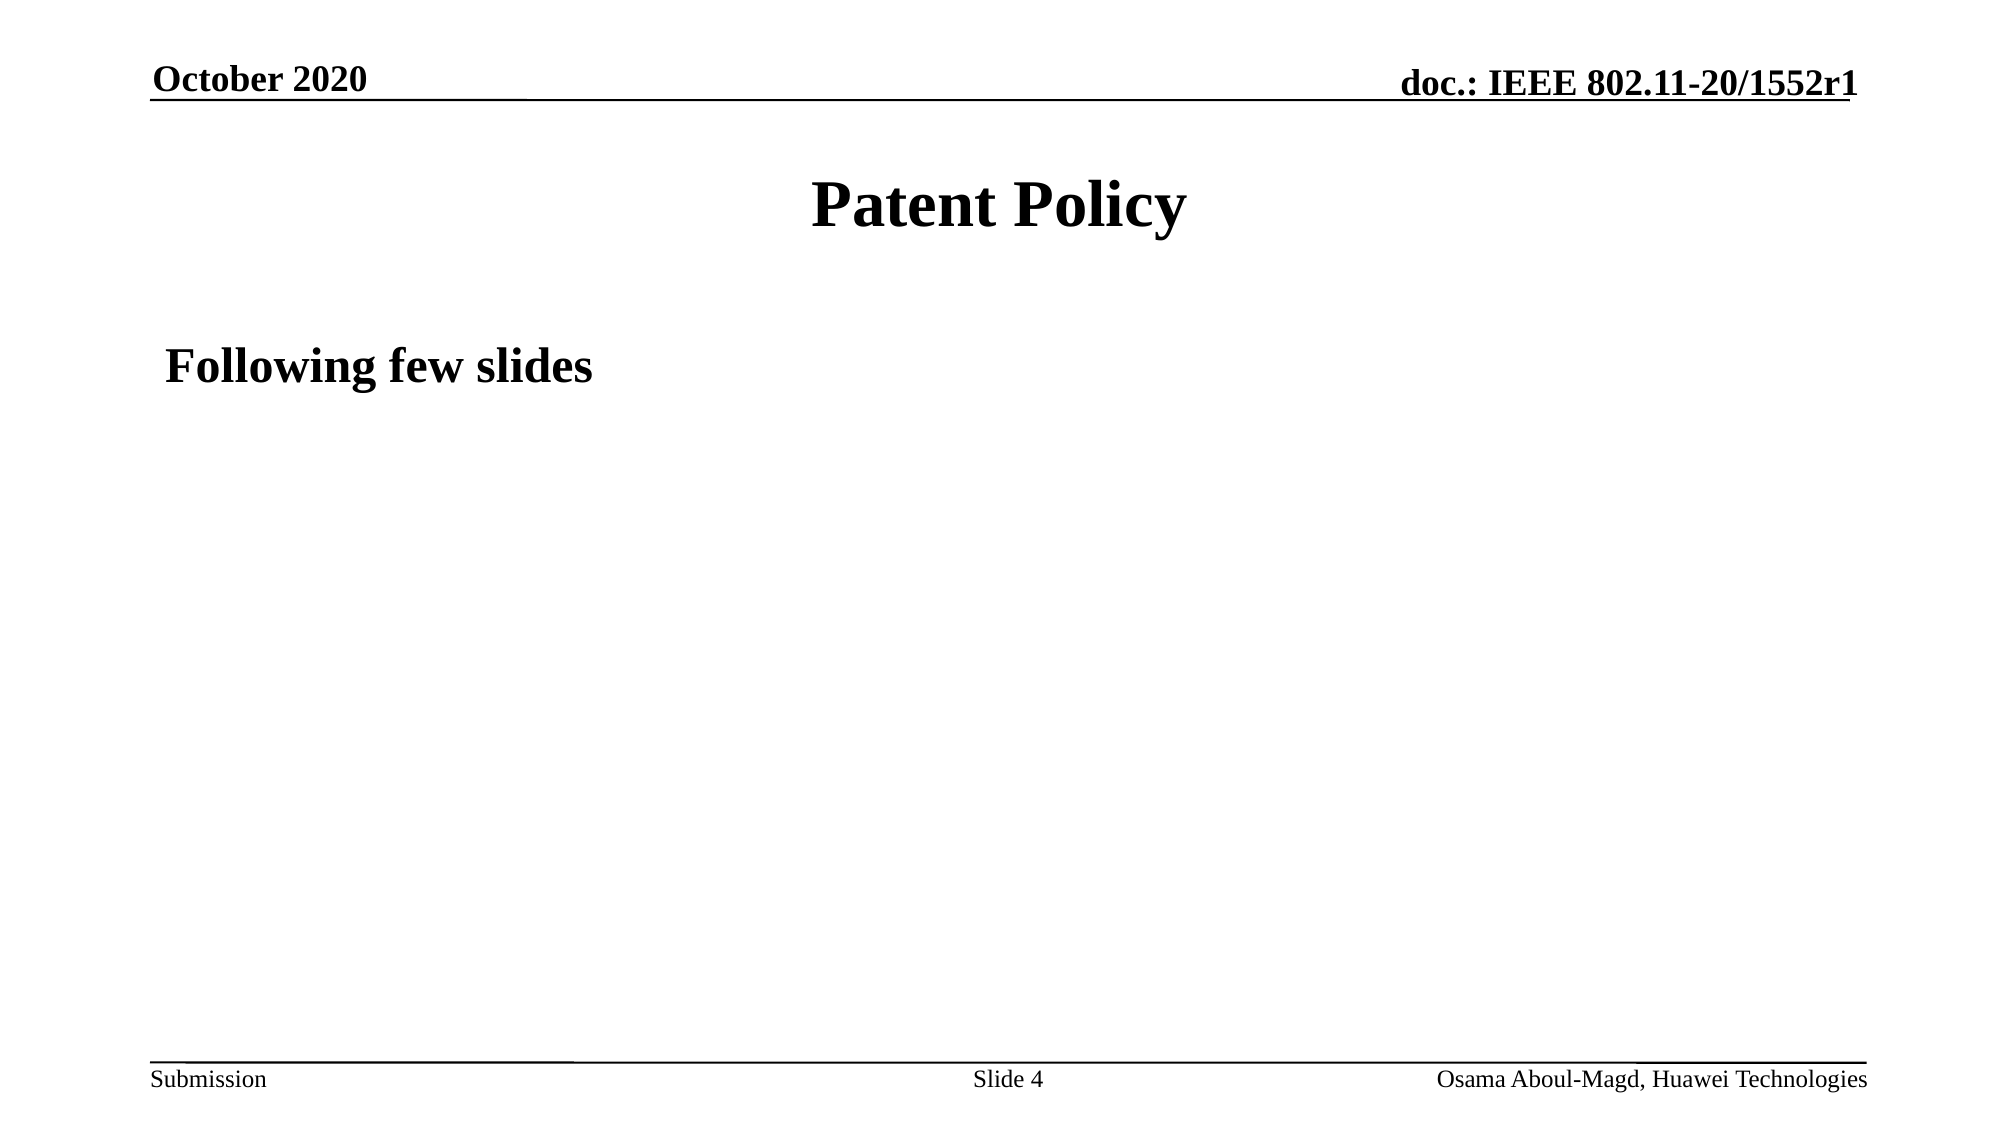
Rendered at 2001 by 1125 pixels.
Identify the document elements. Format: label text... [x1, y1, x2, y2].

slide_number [152, 54, 563, 100]
title Patent Policy [149, 112, 1850, 288]
list Following few slides [149, 324, 1850, 1000]
footer Osama Aboul-Magd, Huawei Technologies [1171, 1061, 1869, 1093]
slide_number Slide 4 [950, 1061, 1067, 1123]
